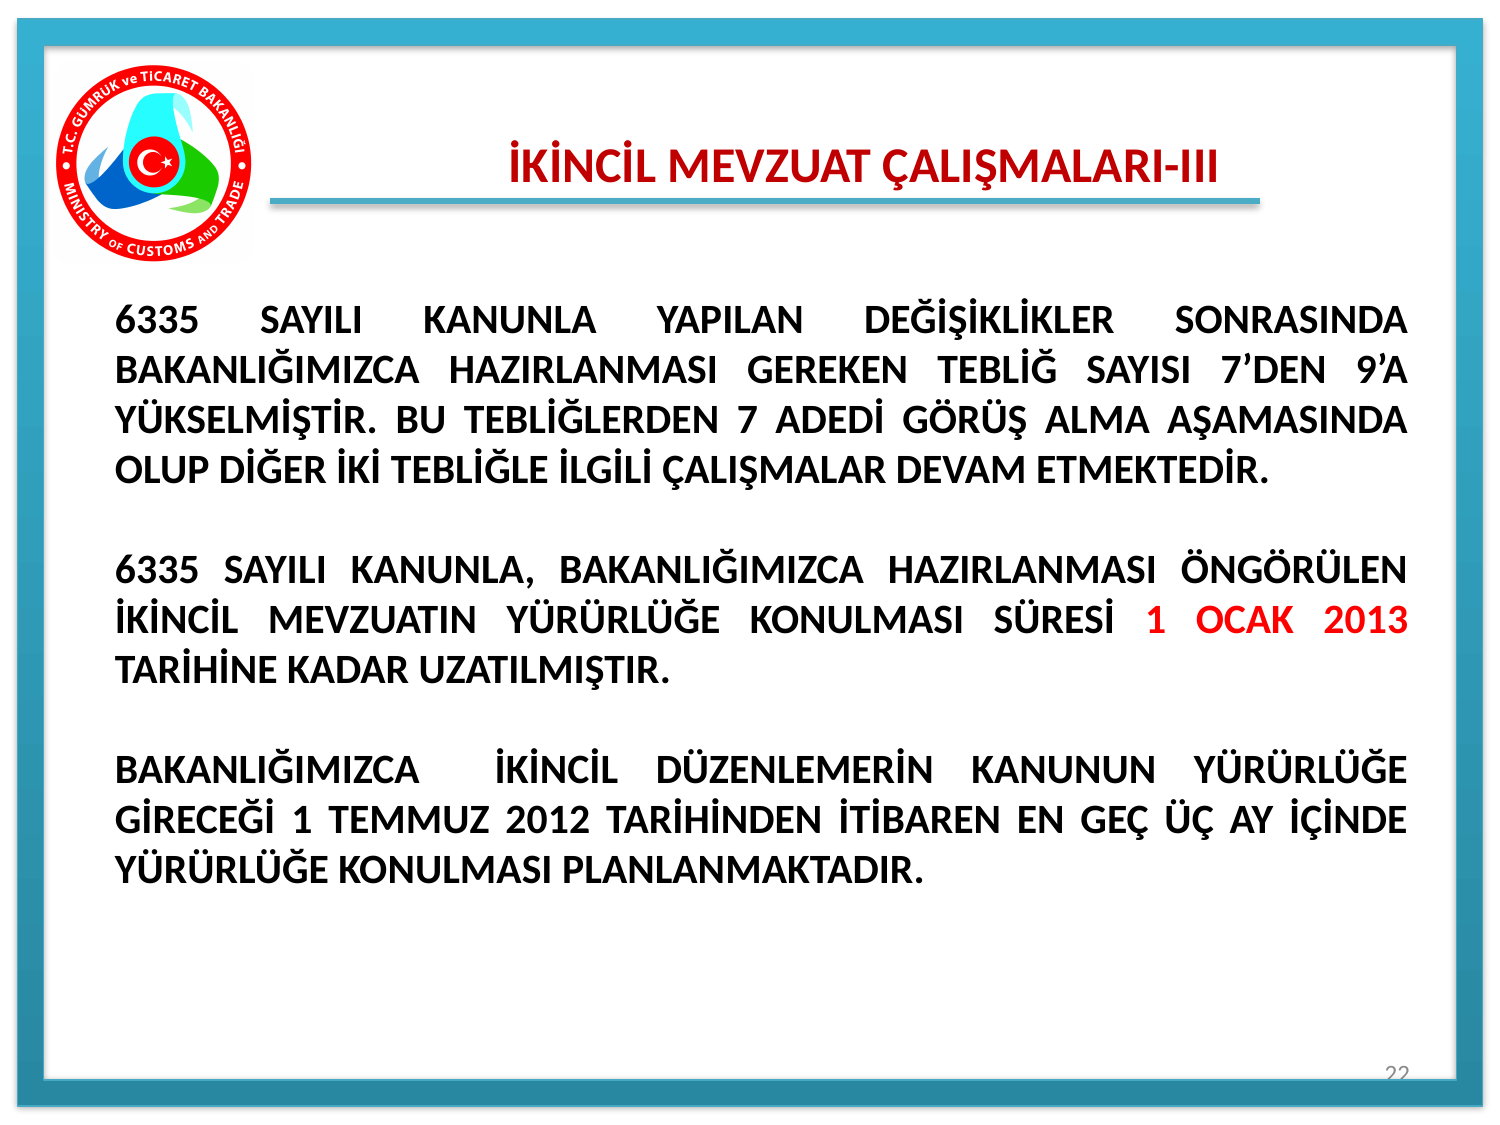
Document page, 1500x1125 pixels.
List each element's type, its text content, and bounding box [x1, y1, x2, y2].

text_box [17, 18, 1483, 1107]
text_box İKİNCİL MEVZUAT ÇALIŞMALARI-III [493, 125, 1236, 197]
text_box 6335 SAYILI KANUNLA YAPILAN DEĞİŞİKLİKLER SONRASINDA BAKANLIĞIMIZCA HAZIRLANMASI GEREKEN TEBLİĞ SAYISI 7’DEN 9’A YÜKSELMİŞTİR. BU TEBLİĞLERDEN 7 ADEDİ GÖRÜŞ ALMA AŞAMASINDA OLUP DİĞER İKİ TEBLİĞLE İLGİLİ ÇALIŞMALAR DEVAM ETMEKTEDİR. 6335 SAYILI KANUNLA, BAKANLIĞIMIZCA HAZIRLANMASI ÖNGÖRÜLEN İKİNCİL MEVZUATIN YÜRÜRLÜĞE KONULMASI SÜRESİ 1 OCAK 2013 TARİHİNE KADAR UZATILMIŞTIR. BAKANLIĞIMIZCA İKİNCİL DÜZENLEMERİN KANUNUN YÜRÜRLÜĞE GİRECEĞİ 1 TEMMUZ 2012 TARİHİNDEN İTİBAREN EN GEÇ ÜÇ AY İÇİNDE YÜRÜRLÜĞE KONULMASI PLANLANMAKTADIR. [100, 234, 1424, 900]
picture [52, 62, 255, 264]
slide_number 22 [1074, 1042, 1425, 1103]
